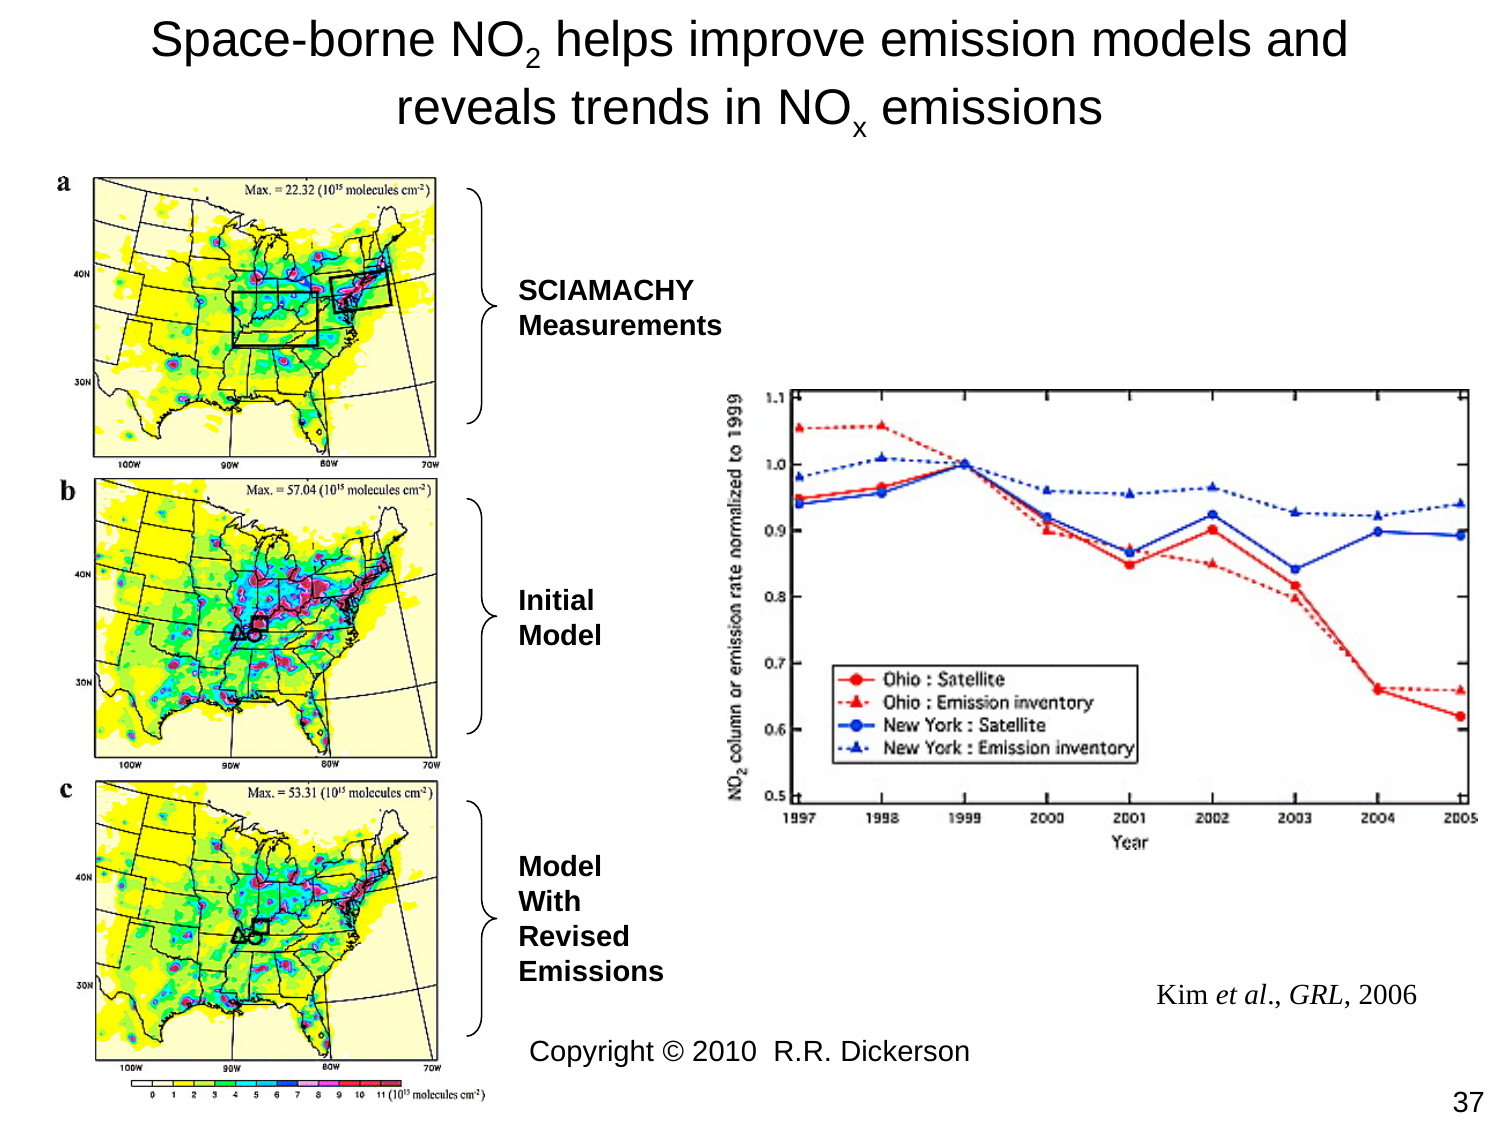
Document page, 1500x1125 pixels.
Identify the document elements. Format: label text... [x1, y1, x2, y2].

picture [726, 389, 1478, 850]
text_box Kim et al., GRL, 2006 [1141, 967, 1433, 1018]
title Space-borne NO2 helps improve emission models and reveals trends in NOx emissions [74, 0, 1426, 169]
footer Copyright © 2010 R.R. Dickerson [741, 1024, 988, 1103]
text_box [57, 176, 738, 1103]
slide_number 37 [1149, 1075, 1500, 1125]
